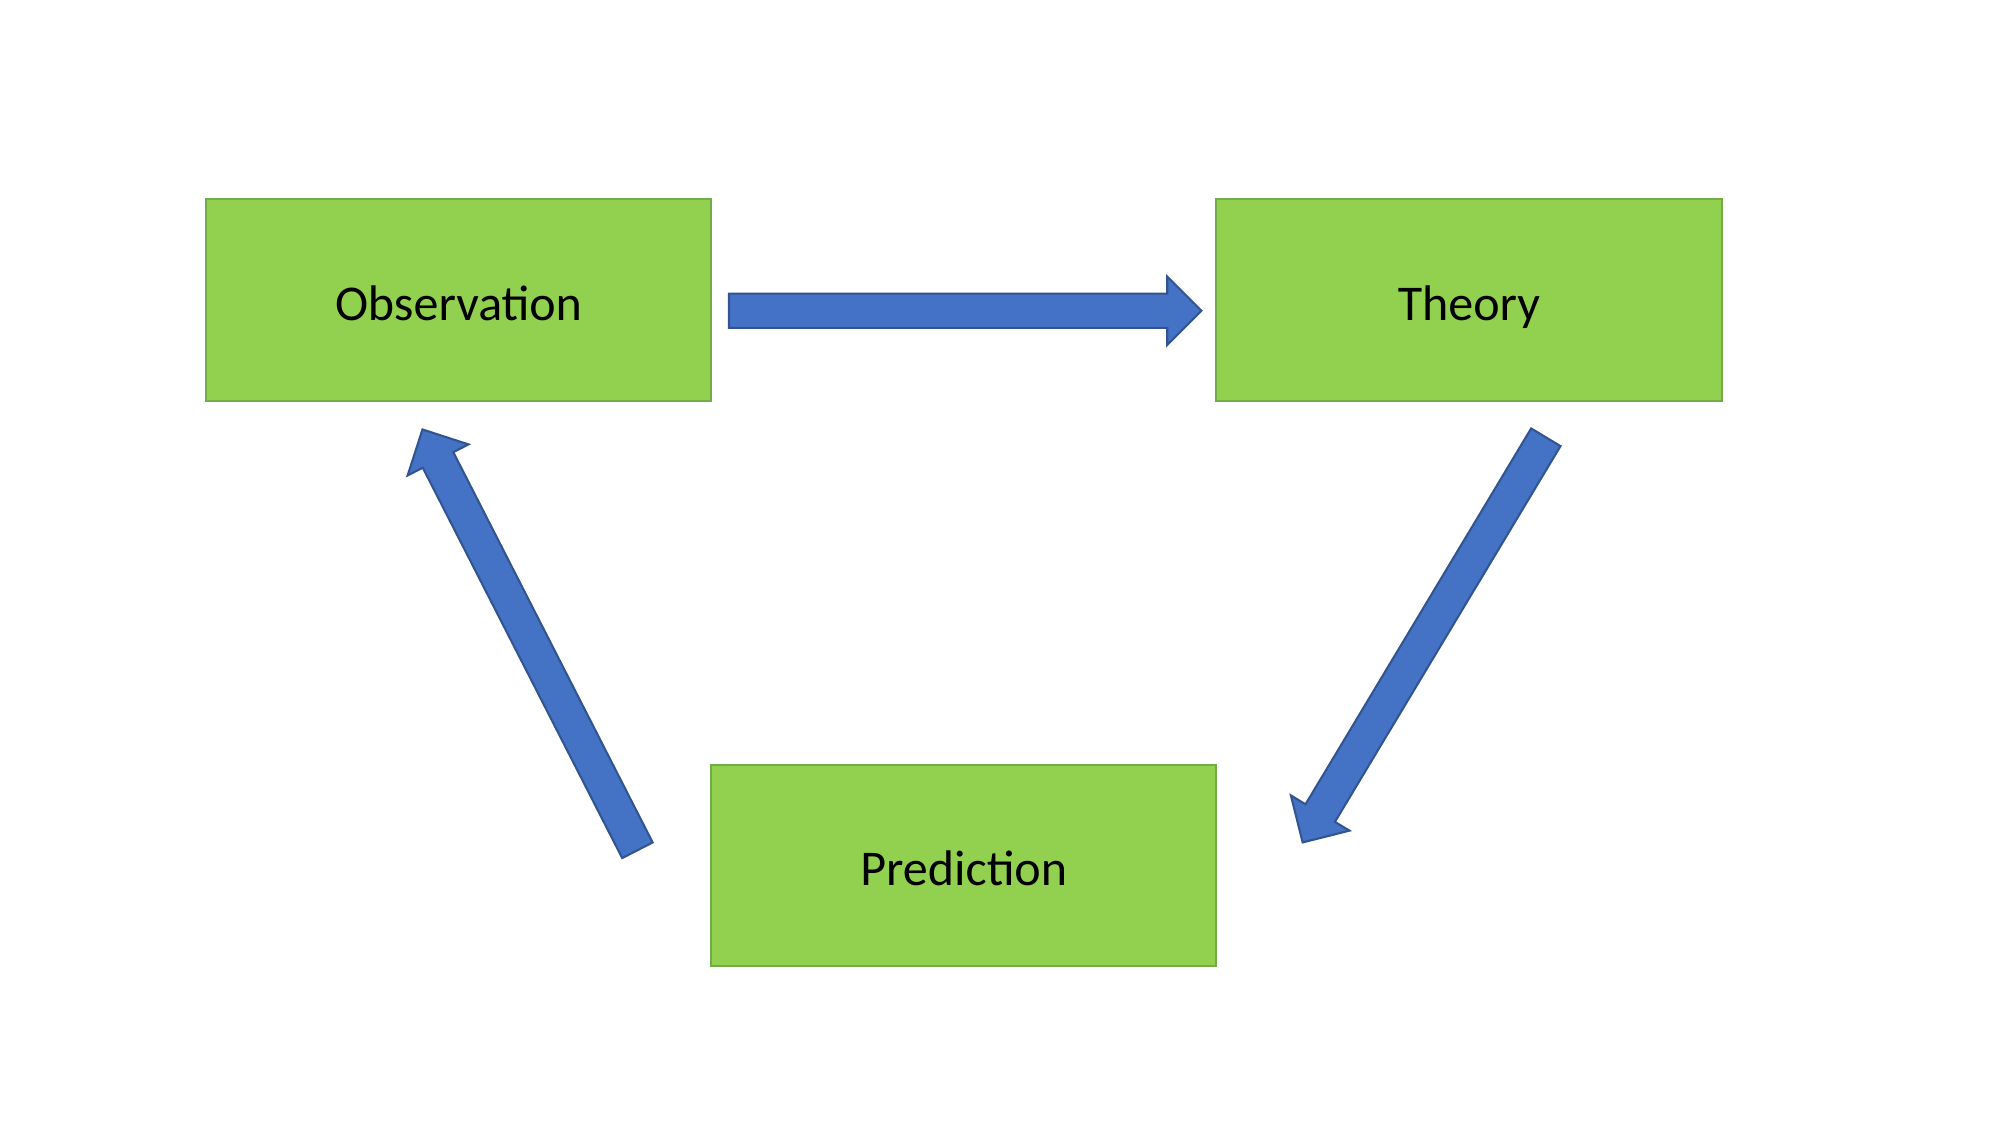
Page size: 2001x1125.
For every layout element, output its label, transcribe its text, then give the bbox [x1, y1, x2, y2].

text_box Observation [205, 198, 712, 402]
text_box [405, 428, 655, 860]
text_box [1289, 427, 1562, 844]
text_box Prediction [710, 764, 1217, 967]
text_box [727, 274, 1203, 348]
text_box Theory [1215, 198, 1723, 402]
